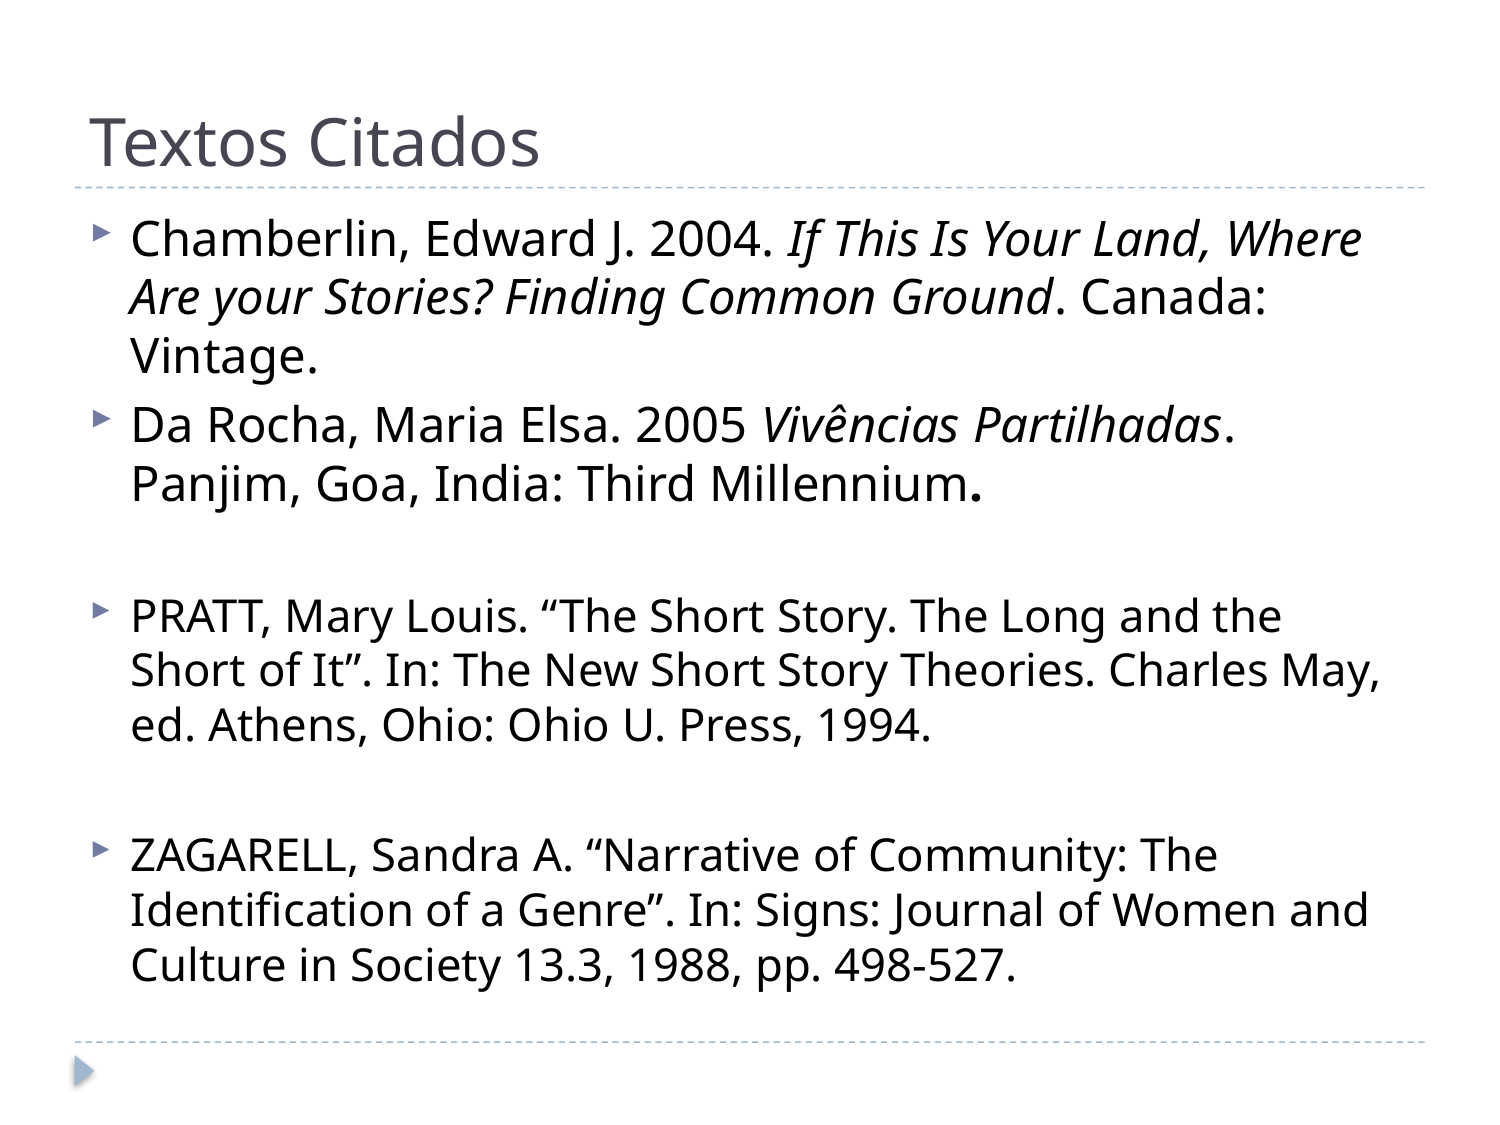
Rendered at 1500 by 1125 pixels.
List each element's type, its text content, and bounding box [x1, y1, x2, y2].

title Textos Citados [75, 24, 1425, 188]
list Chamberlin, Edward J. 2004. If This Is Your Land, Where Are your Stories? Finding Common Ground. Canada: Vintage. Da Rocha, Maria Elsa. 2005 Vivências Partilhadas. Panjim, Goa, India: Third Millennium. PRATT, Mary Louis. “The Short Story. The Long and the Short of It”. In: The New Short Story Theories. Charles May, ed. Athens, Ohio: Ohio U. Press, 1994. ZAGARELL, Sandra A. “Narrative of Community: The Identification of a Genre”. In: Signs: Journal of Women and Culture in Society 13.3, 1988, pp. 498-527. [75, 200, 1425, 1010]
